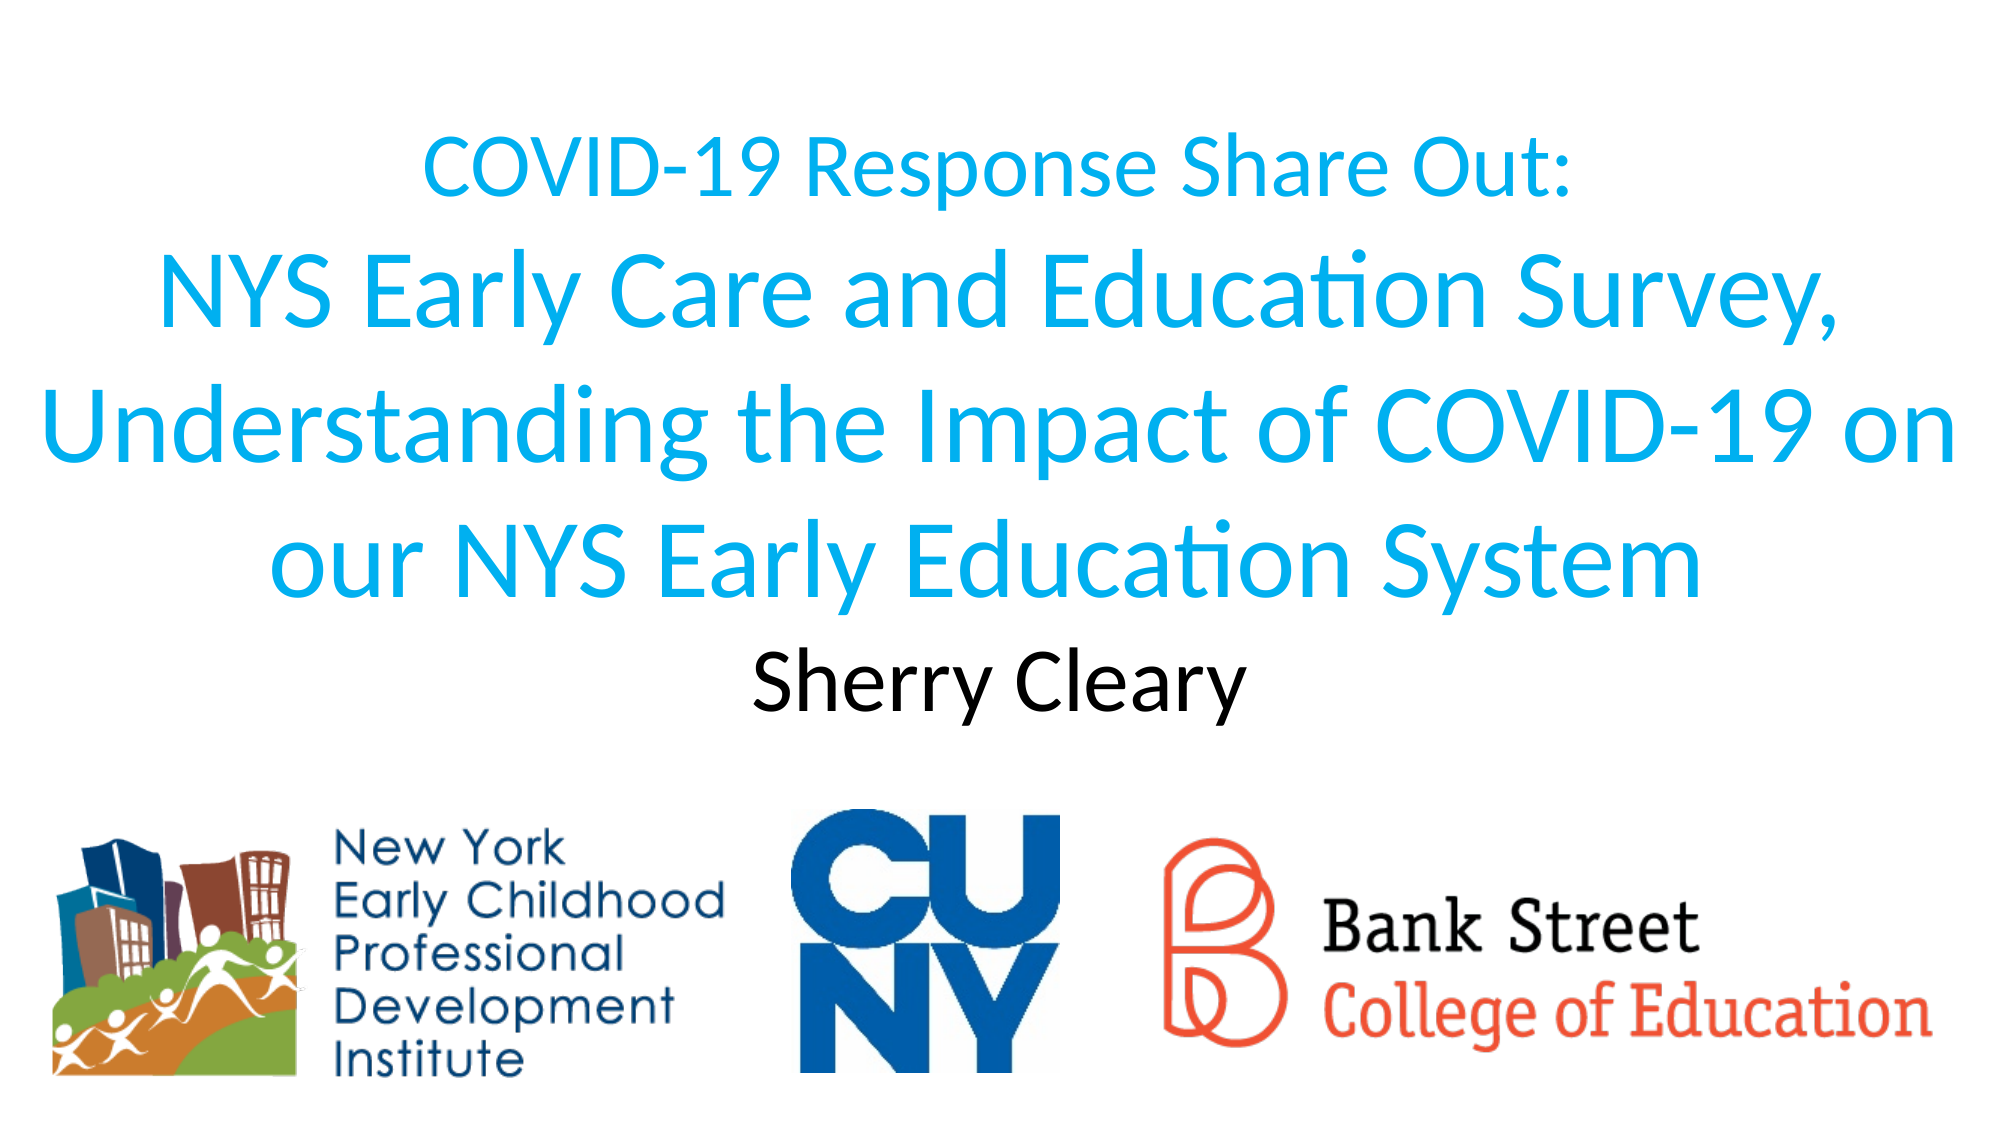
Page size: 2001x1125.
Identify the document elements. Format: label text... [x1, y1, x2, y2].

picture [791, 809, 1060, 1073]
picture [42, 822, 744, 1093]
text_box COVID-19 Response Share Out: NYS Early Care and Education Survey, Understanding the Impact of COVID-19 on our NYS Early Education System Sherry Cleary [0, 97, 2000, 848]
picture [1155, 830, 1942, 1053]
